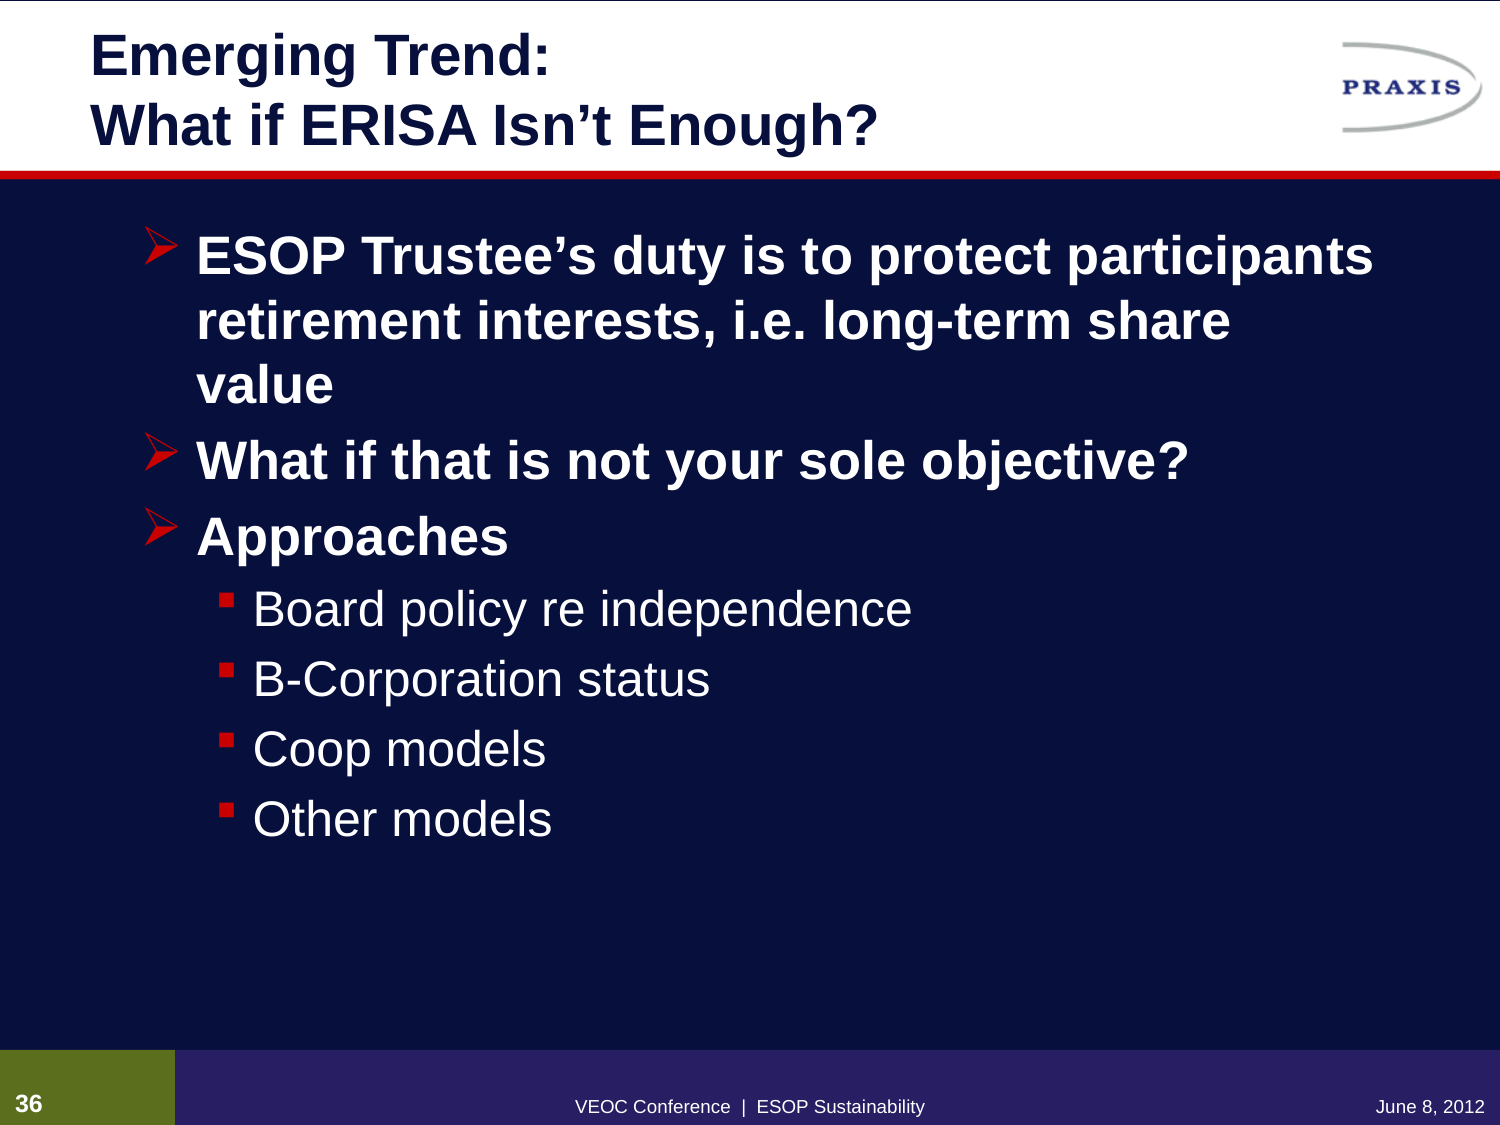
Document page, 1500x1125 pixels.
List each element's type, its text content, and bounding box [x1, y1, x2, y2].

list ESOP Trustee’s duty is to protect participants retirement interests, i.e. long-term share value What if that is not your sole objective? Approaches Board policy re independence B-Corporation status Coop models Other models [124, 212, 1401, 1026]
footer VEOC Conference | ESOP Sustainability [462, 1049, 1038, 1125]
title Emerging Trend: What if ERISA Isn’t Enough? [74, 0, 1276, 176]
slide_number 35 [0, 1049, 176, 1125]
picture [1337, 37, 1488, 138]
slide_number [1249, 1049, 1500, 1125]
